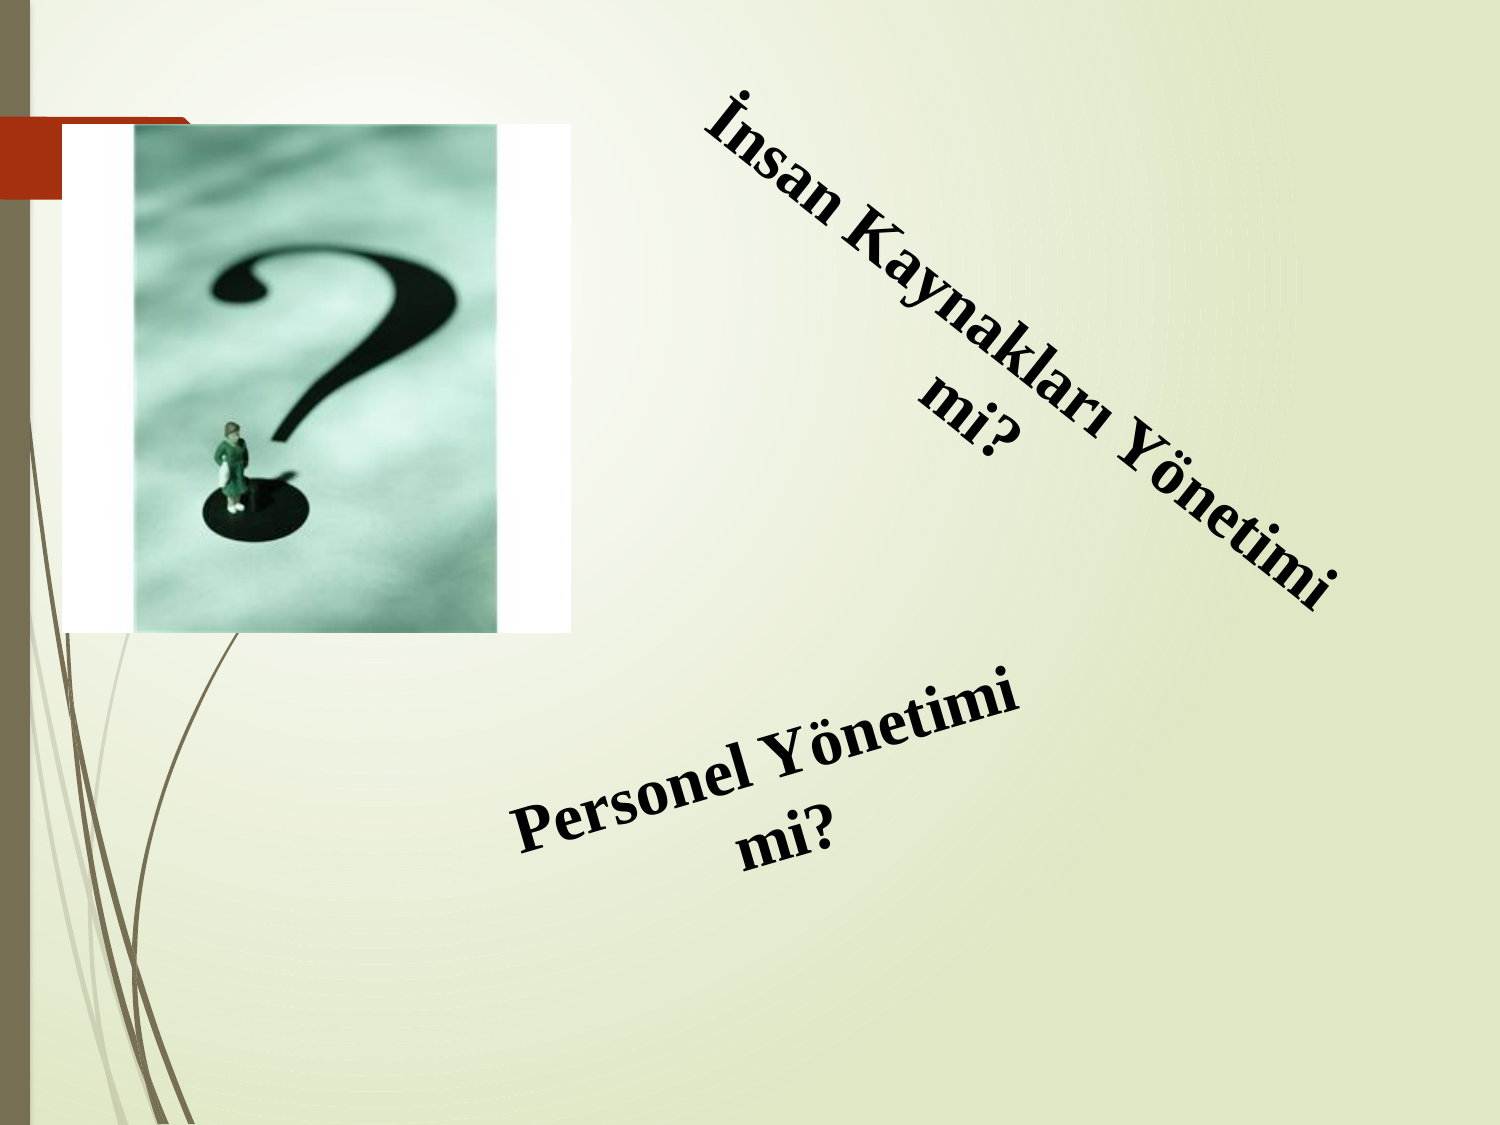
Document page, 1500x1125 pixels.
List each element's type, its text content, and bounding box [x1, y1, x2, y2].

text_box İnsan Kaynakları Yönetimi mi? [738, 142, 1262, 620]
picture [62, 124, 571, 634]
text_box Personel Yönetimi mi? [505, 621, 1045, 966]
